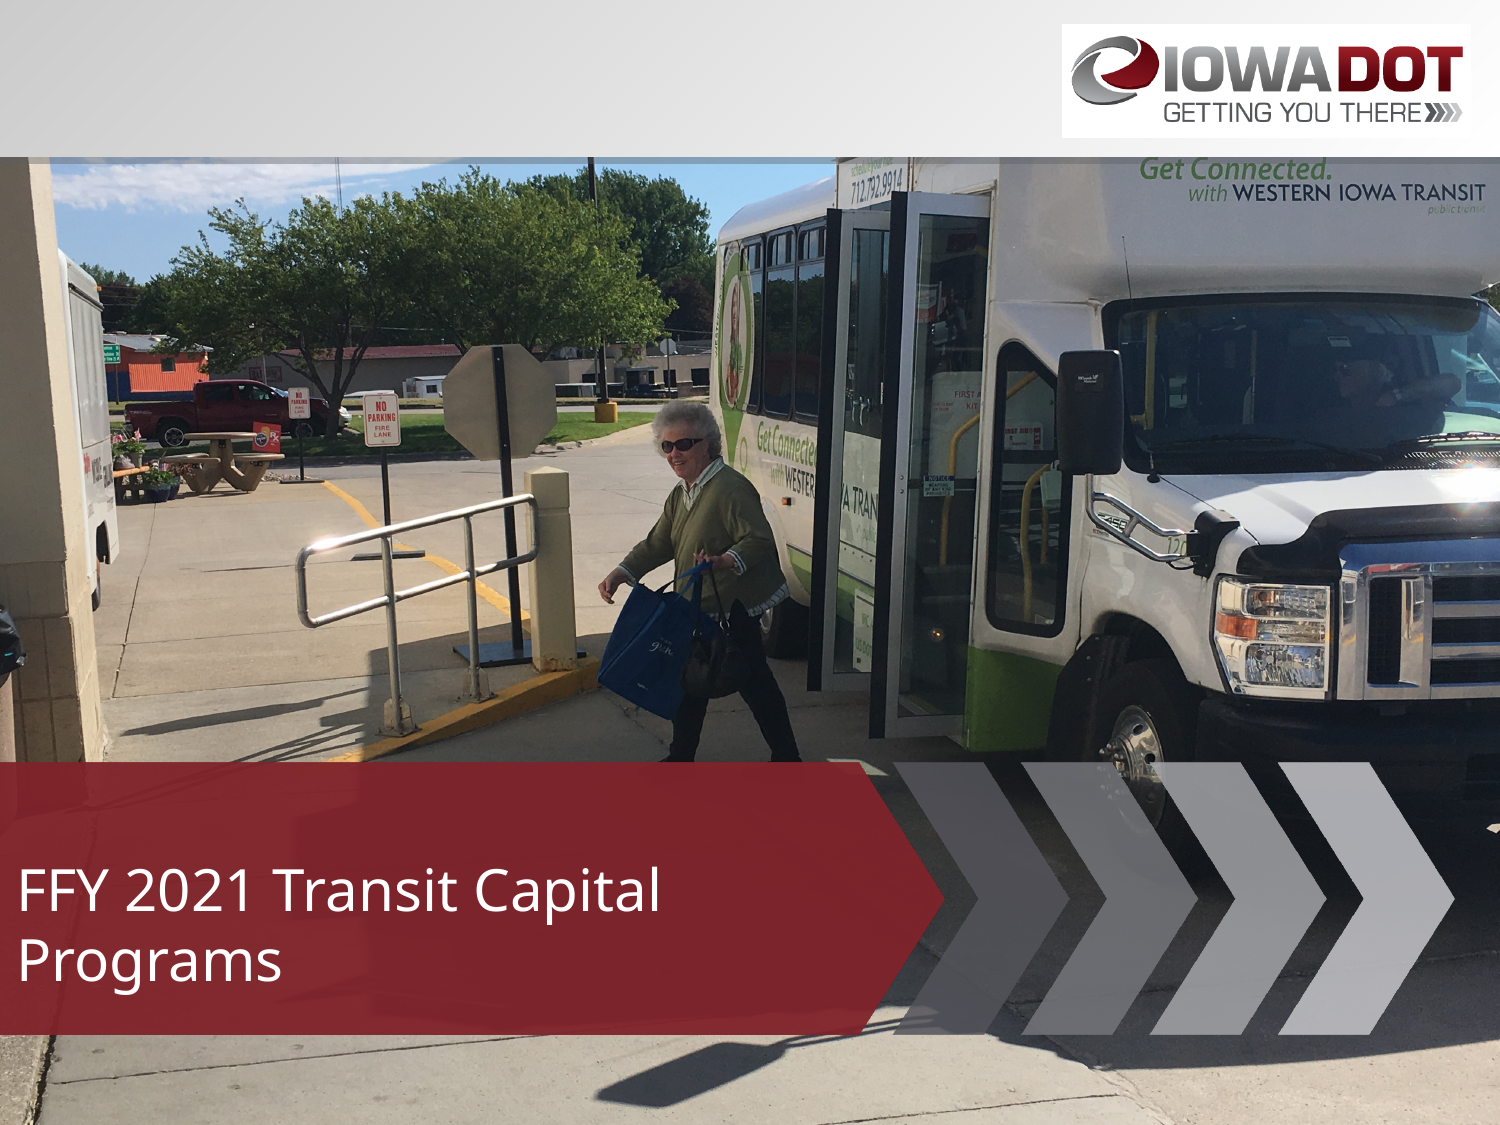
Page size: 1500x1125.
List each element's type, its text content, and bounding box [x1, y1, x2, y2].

text_box FFY 2021 Transit Capital Programs [1, 845, 959, 1001]
picture [0, 164, 1500, 1125]
picture [1062, 23, 1471, 138]
text_box [0, 0, 1500, 158]
